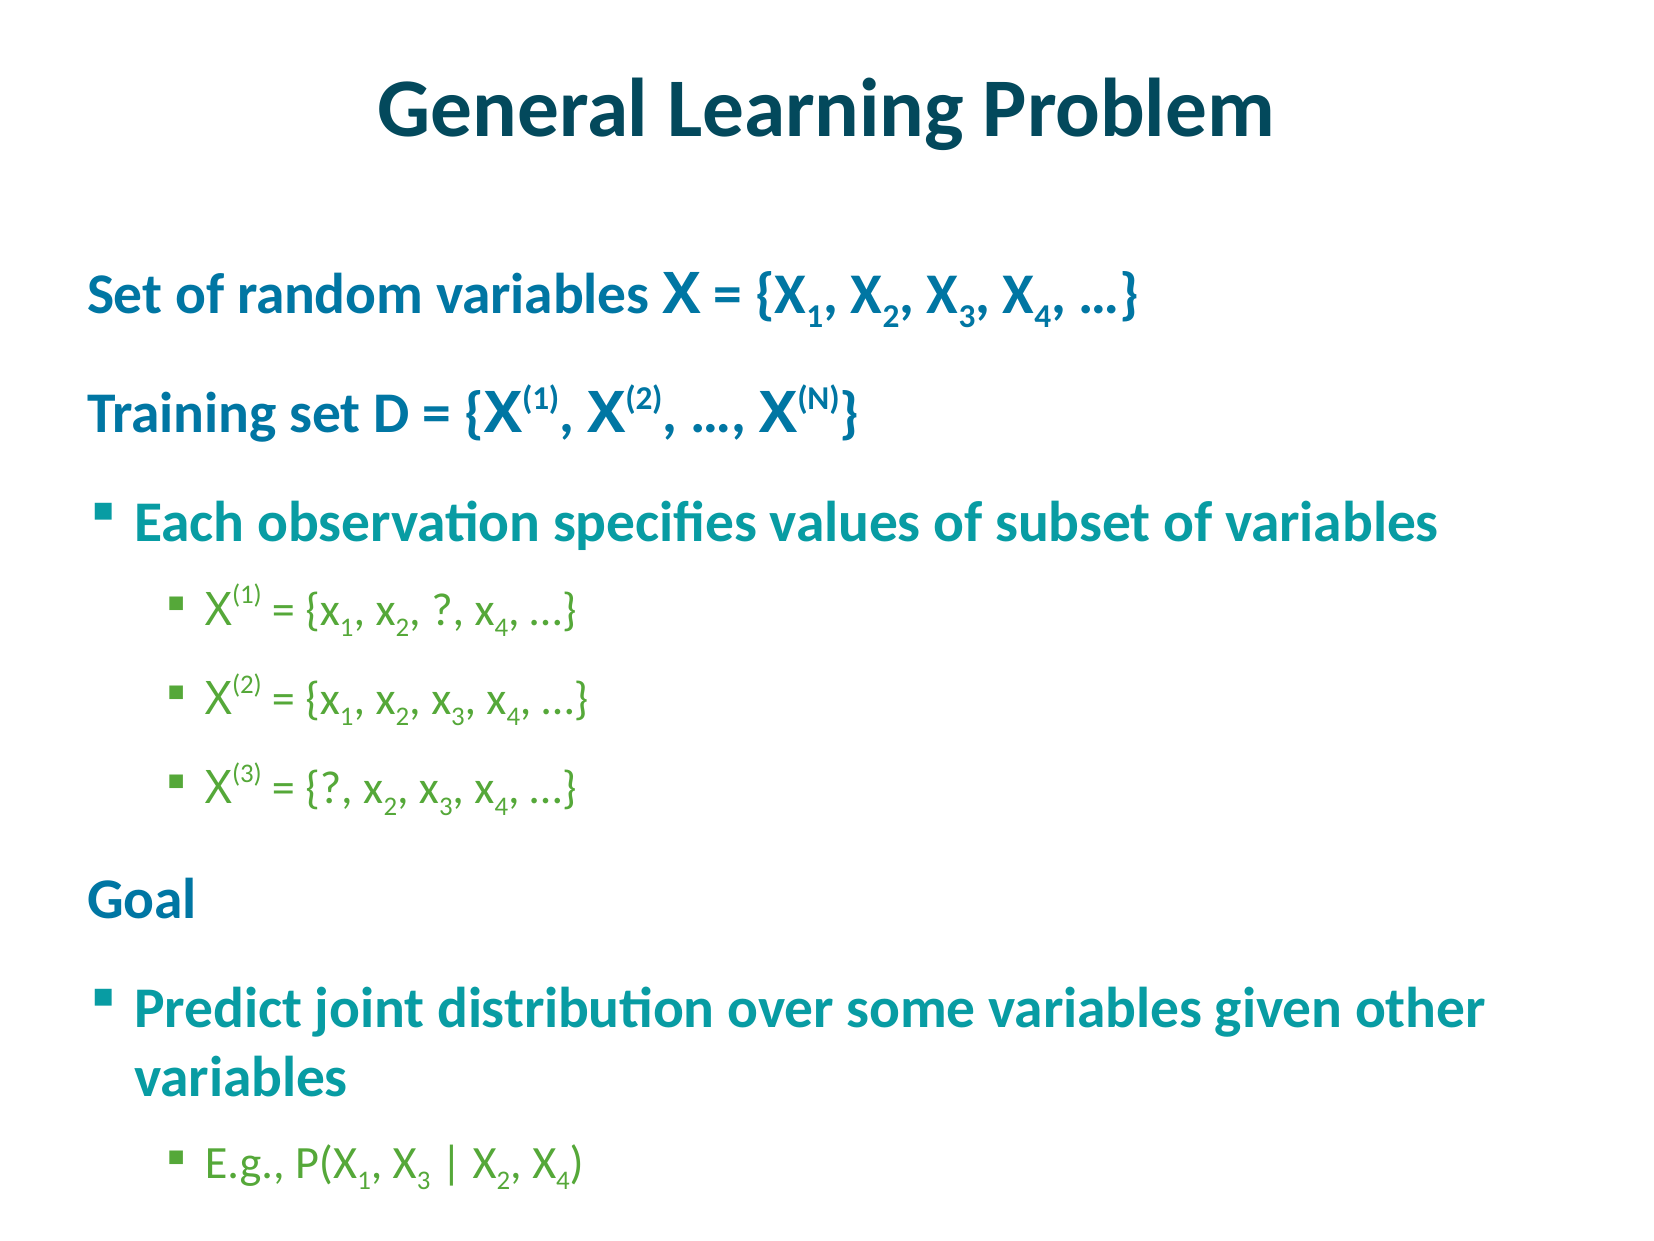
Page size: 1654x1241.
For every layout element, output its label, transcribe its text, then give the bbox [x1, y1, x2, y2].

title General Learning Problem [82, 27, 1571, 180]
list Set of random variables X = {X1, X2, X3, X4, …} Training set D = {X(1), X(2), …, X(N)} Each observation specifies values of subset of variables X(1) = {x1, x2, ?, x4, …} X(2) = {x1, x2, x3, x4, …} X(3) = {?, x2, x3, x4, …} Goal Predict joint distribution over some variables given other variables E.g., P(X1, X3 | X2, X4) [55, 248, 1571, 1208]
